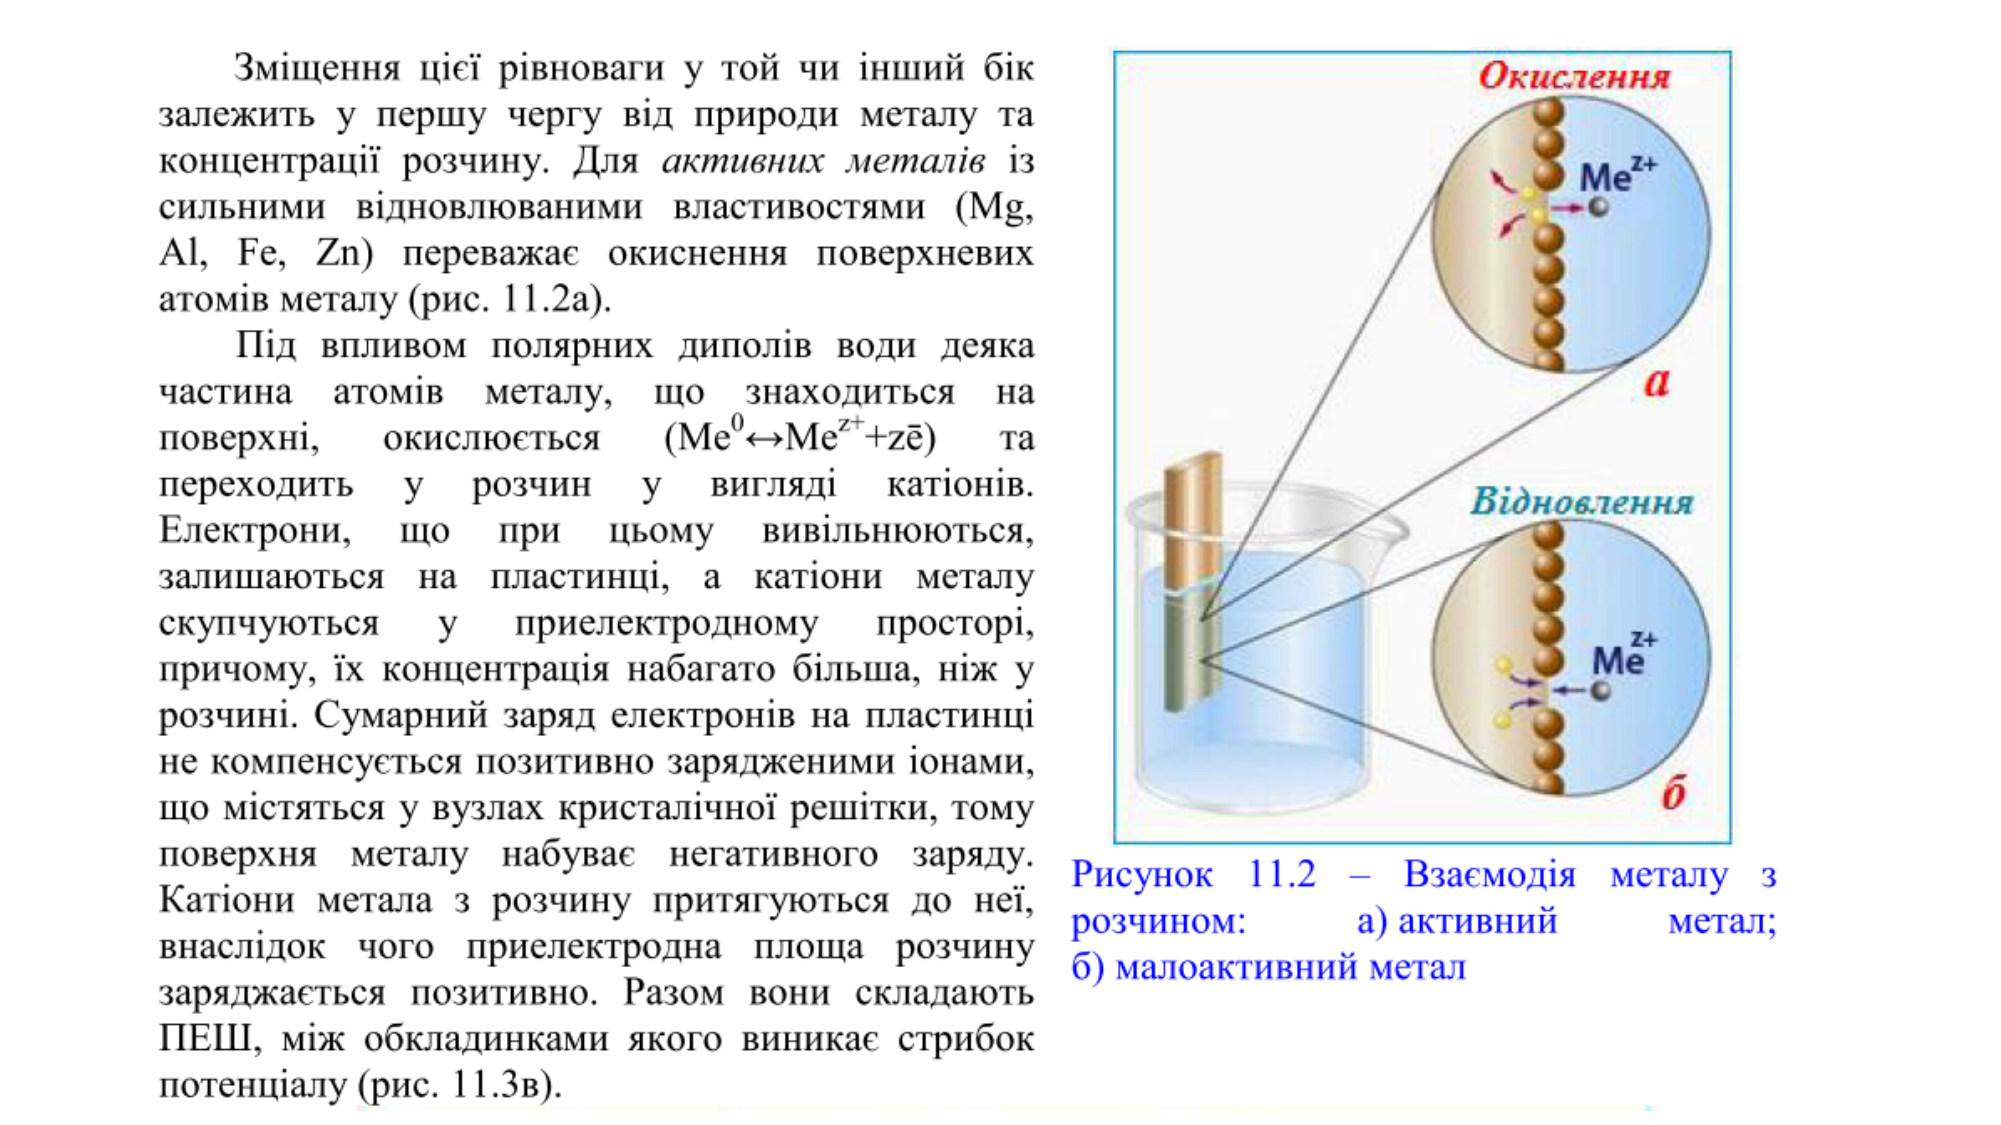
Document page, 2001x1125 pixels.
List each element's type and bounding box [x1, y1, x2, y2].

picture [136, 46, 1800, 1111]
